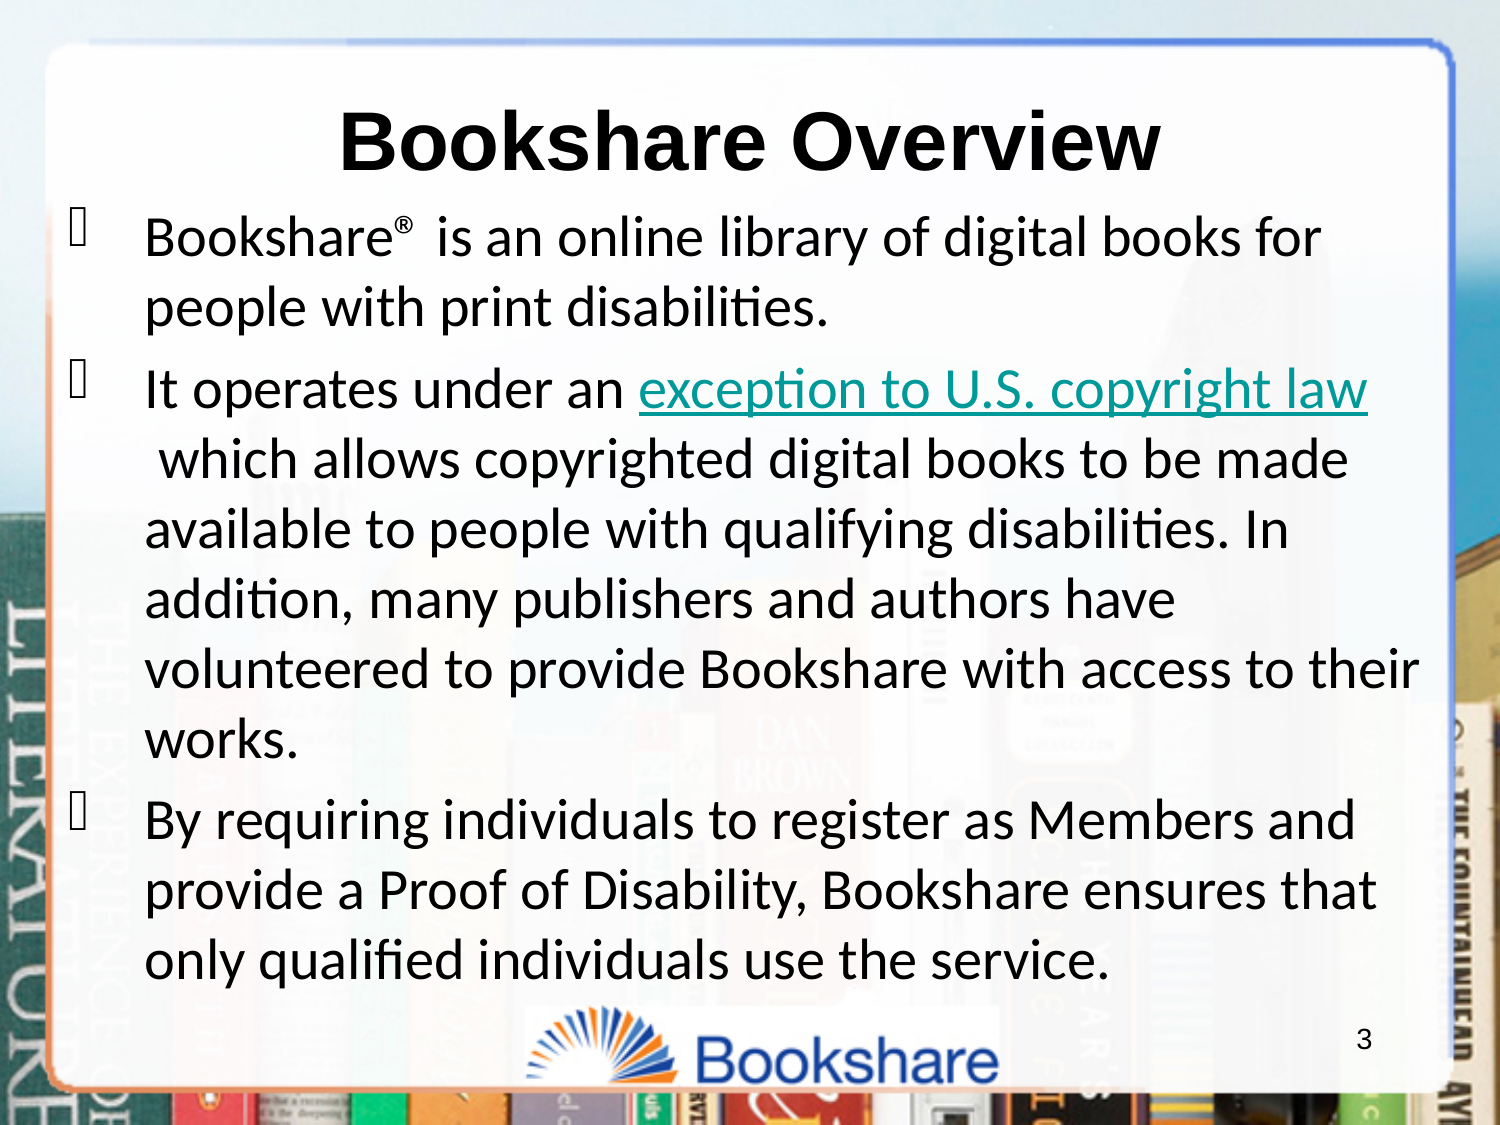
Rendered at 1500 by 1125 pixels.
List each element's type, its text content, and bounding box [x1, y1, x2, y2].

list Bookshare® is an online library of digital books for people with print disabilities. It operates under an exception to U.S. copyright law which allows copyrighted digital books to be made available to people with qualifying disabilities. In addition, many publishers and authors have volunteered to provide Bookshare with access to their works. By requiring individuals to register as Members and provide a Proof of Disability, Bookshare ensures that only qualified individuals use the service. [52, 190, 1444, 941]
title Bookshare Overview [112, 56, 1388, 190]
slide_number 3 [1074, 1012, 1388, 1088]
picture [0, 0, 1500, 1125]
